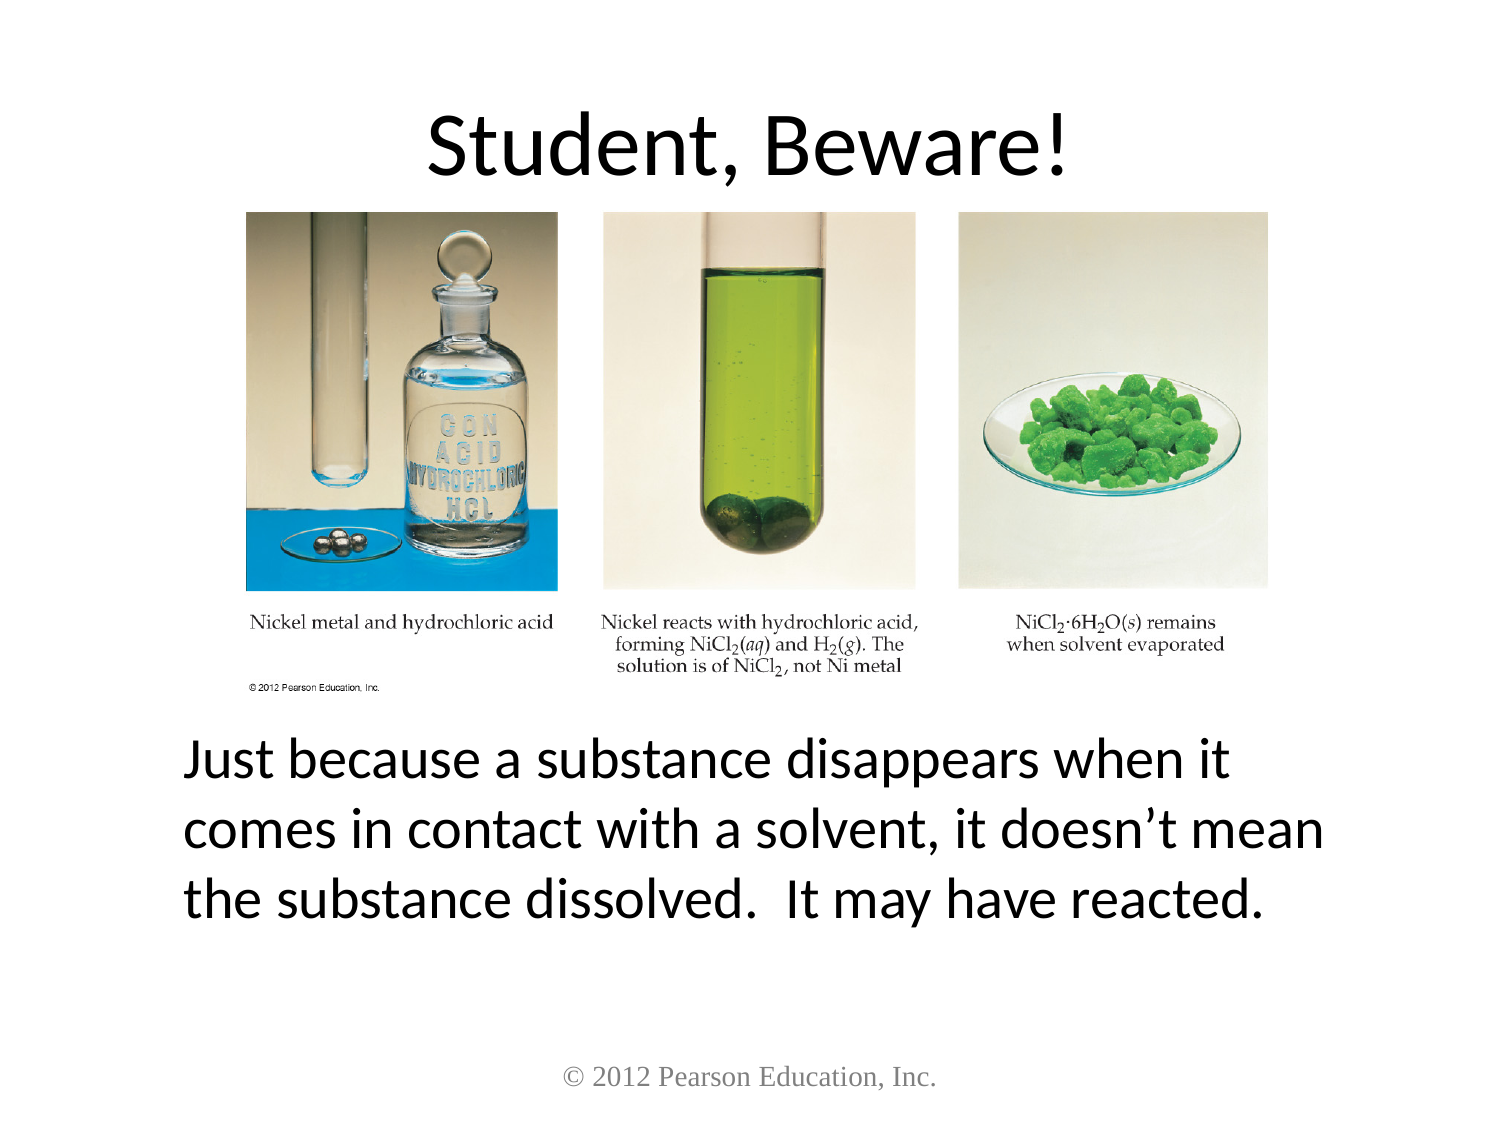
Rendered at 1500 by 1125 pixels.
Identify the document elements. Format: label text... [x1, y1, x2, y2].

text_box © 2012 Pearson Education, Inc. [362, 1024, 1138, 1100]
list Just because a substance disappears when it comes in contact with a solvent, it doesn’t mean the substance dissolved. It may have reacted. [112, 712, 1388, 1038]
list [238, 204, 1276, 701]
title Student, Beware! [75, 45, 1425, 233]
